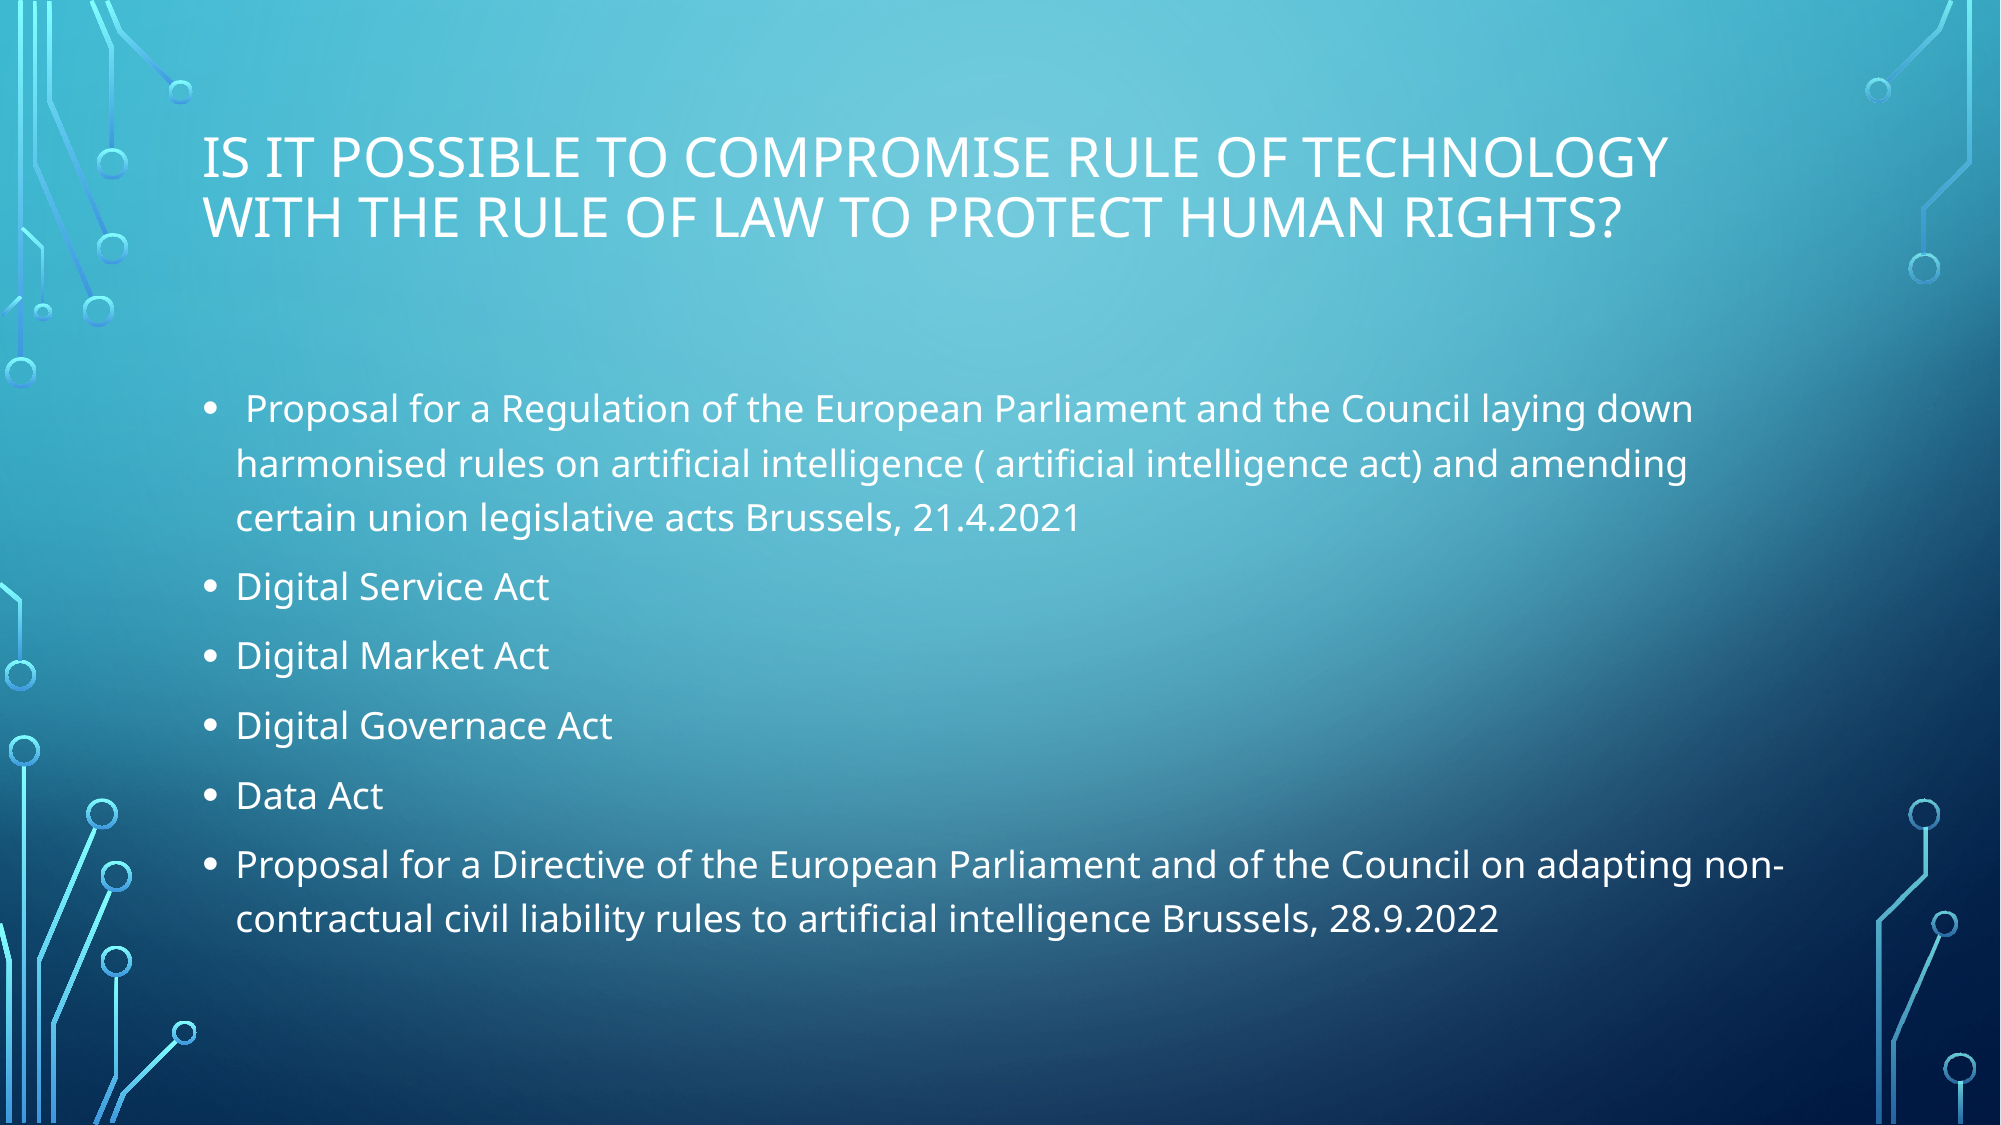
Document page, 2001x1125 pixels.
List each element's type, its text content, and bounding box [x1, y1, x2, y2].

list Proposal for a Regulation of the European Parliament and the Council laying down harmonised rules on artificial intelligence ( artificial intelligence act) and amending certain union legislative acts Brussels, 21.4.2021 Digital Service Act Digital Market Act Digital Governace Act Data Act Proposal for a Directive of the European Parliament and of the Council on adapting non-contractual civil liability rules to artificial intelligence Brussels, 28.9.2022 [187, 369, 1813, 950]
title Is it possible to compromise rule of technology with the rule of law to protect human rights? [187, 101, 1813, 344]
